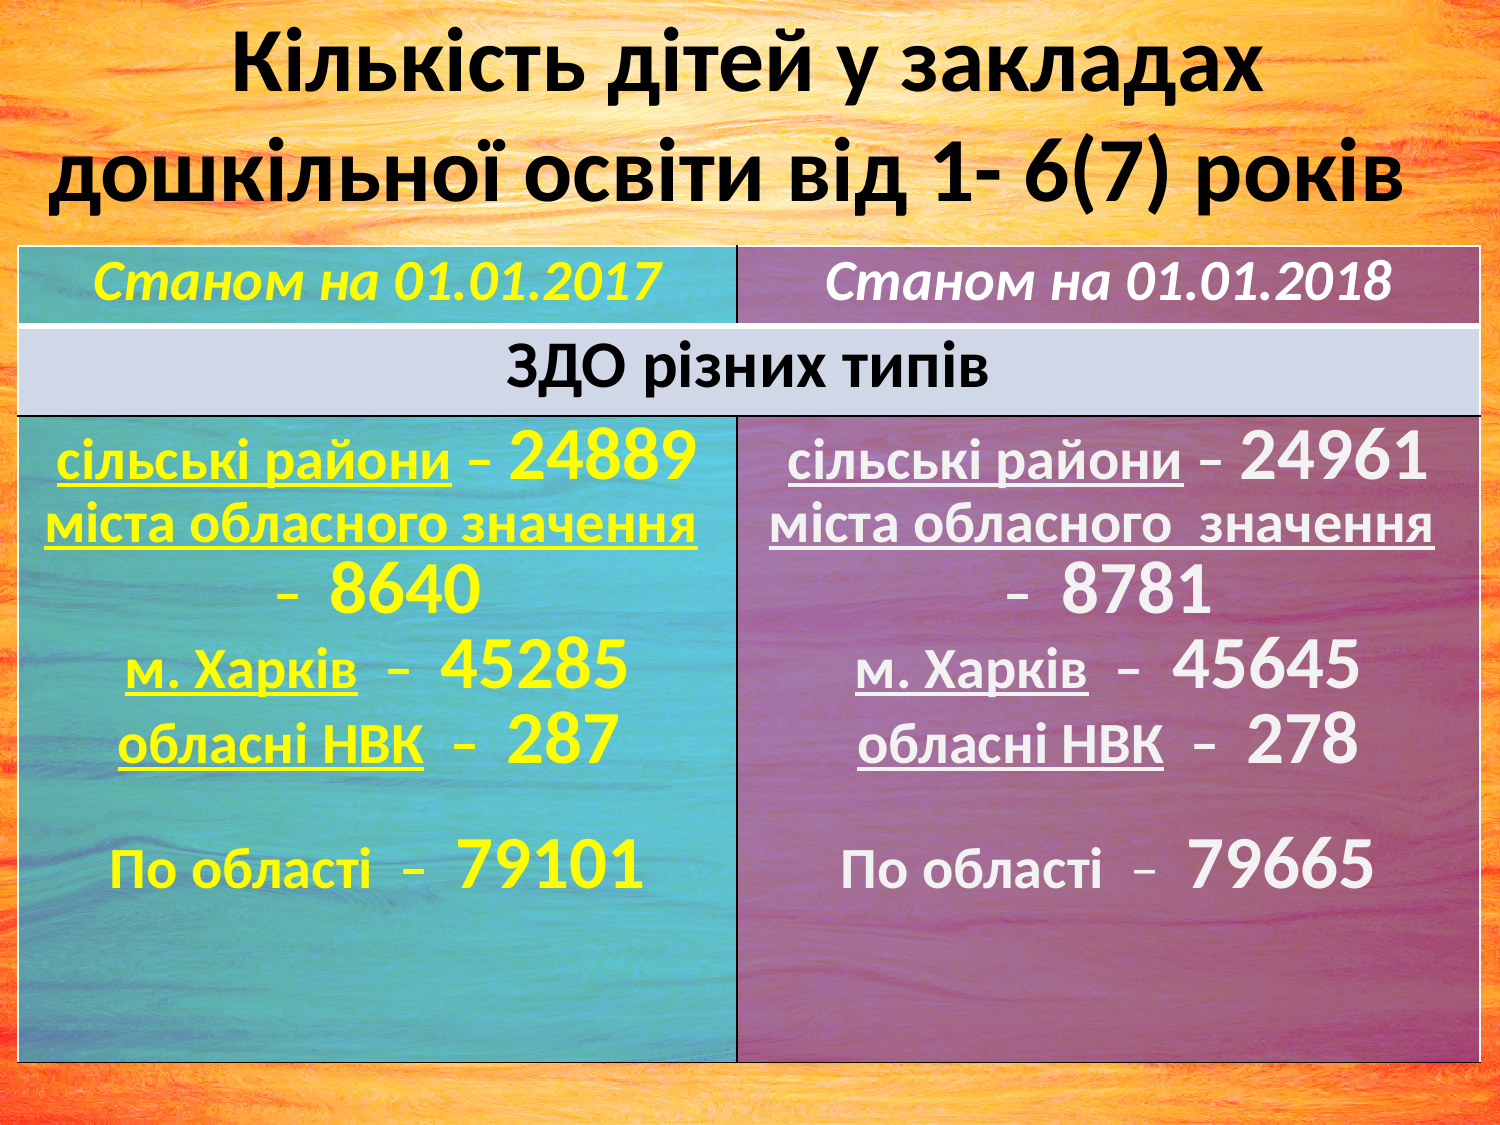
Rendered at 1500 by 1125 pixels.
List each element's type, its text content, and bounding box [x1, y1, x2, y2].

table_cell сільські райони – 24889 міста обласного значення – 8640 м. Харків – 45285 обласні НВК – 287 По області – 79101 [19, 417, 736, 1062]
picture [0, 0, 1500, 1125]
text_box Кількість дітей у закладах дошкільної освіти від 1- 6(7) років [17, 19, 1480, 200]
table_header Станом на 01.01.2018 [738, 247, 1479, 323]
table_cell сільські райони – 24961 міста обласного значення – 8781 м. Харків – 45645 обласні НВК – 278 По області – 79665 [738, 417, 1479, 1062]
table_cell ЗДО різних типів [19, 329, 1479, 415]
table_header Станом на 01.01.2017 [19, 247, 736, 323]
